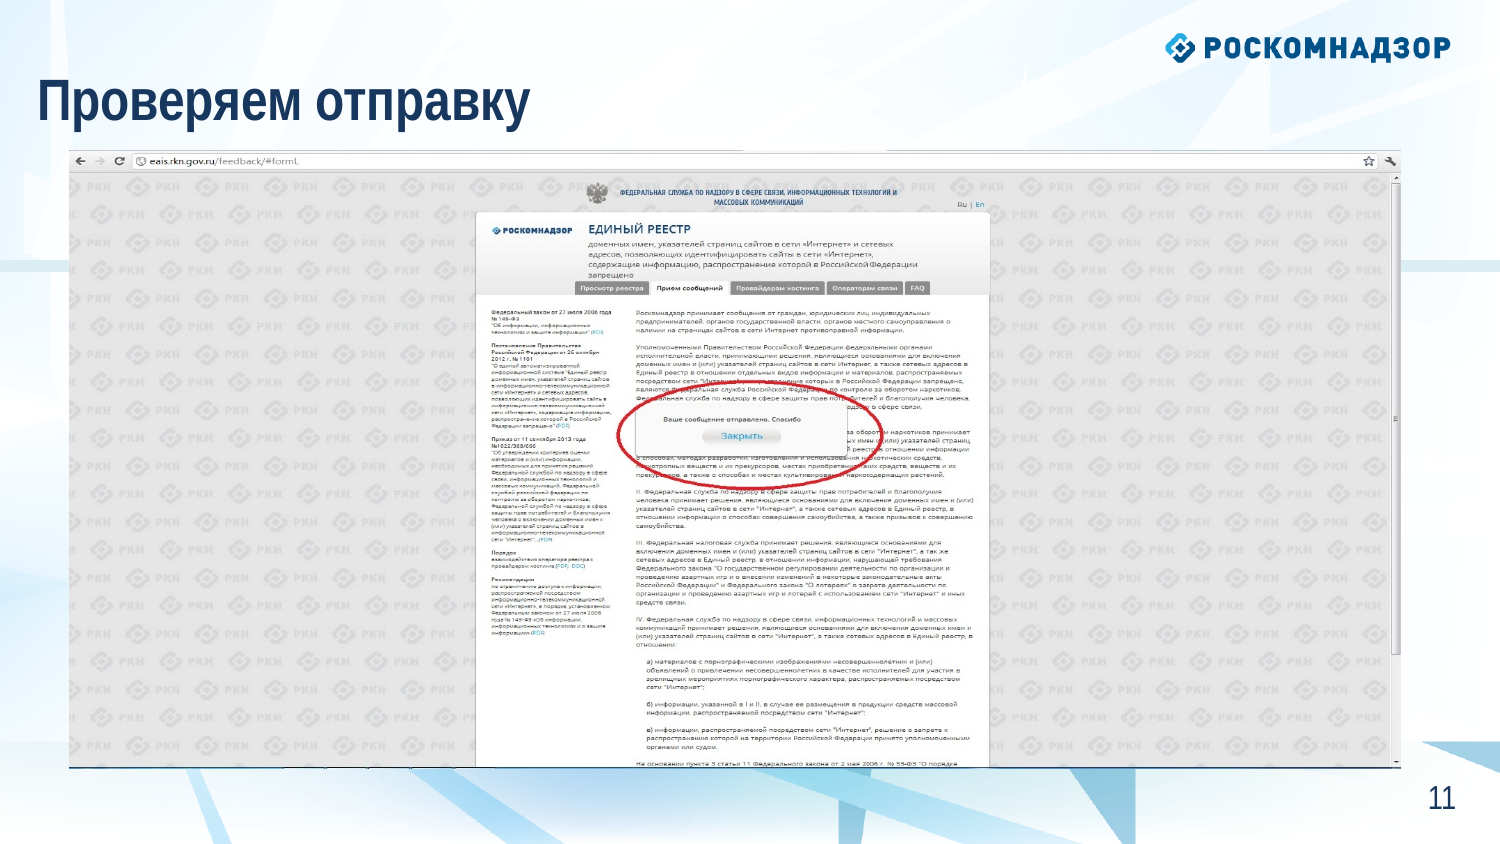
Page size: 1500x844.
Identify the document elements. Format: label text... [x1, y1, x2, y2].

slide_number 10 [1355, 766, 1472, 827]
picture [0, 0, 1500, 844]
text_box Проверяем отправку [22, 31, 1076, 163]
